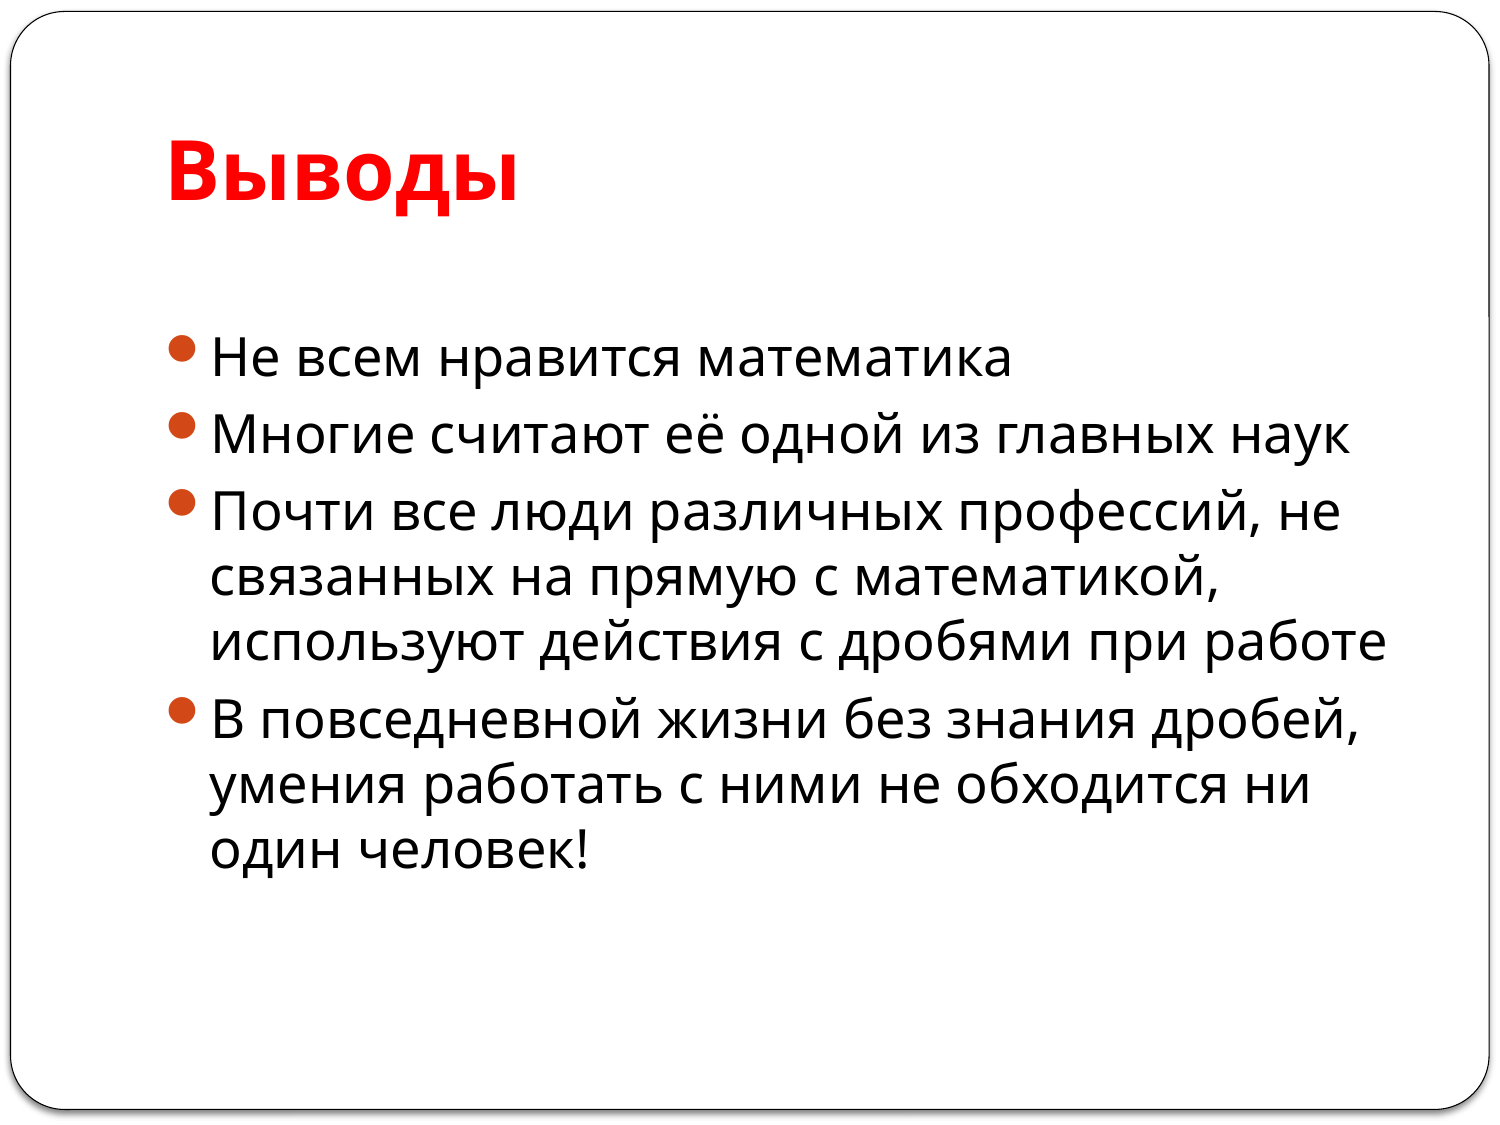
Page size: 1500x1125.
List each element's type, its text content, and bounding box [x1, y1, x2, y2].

list Не всем нравится математика Многие считают её одной из главных наук Почти все люди различных профессий, не связанных на прямую с математикой, используют действия с дробями при работе В повседневной жизни без знания дробей, умения работать с ними не обходится ни один человек! [150, 237, 1425, 988]
title Выводы [150, 45, 1425, 233]
